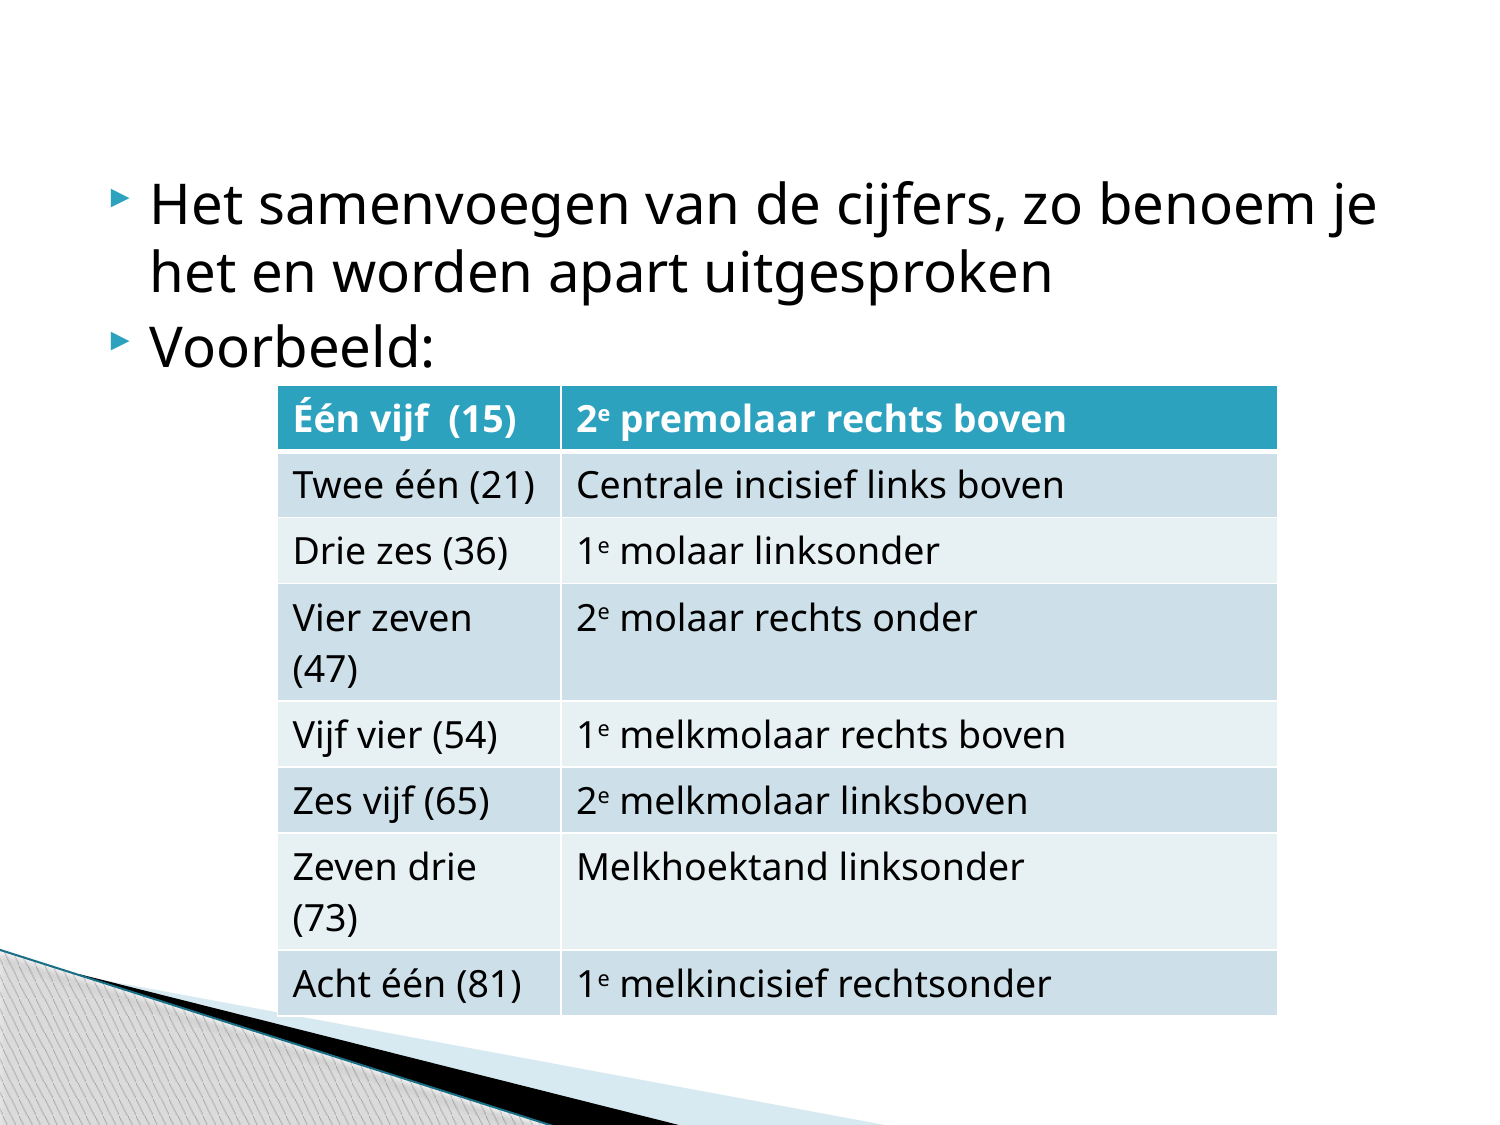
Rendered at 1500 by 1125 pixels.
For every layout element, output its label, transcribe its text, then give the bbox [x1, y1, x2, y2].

table_header 2e premolaar rechts boven [562, 386, 1277, 449]
table_cell 2e molaar rechts onder [562, 584, 1277, 700]
list Het samenvoegen van de cijfers, zo benoem je het en worden apart uitgesproken Voorbeeld: [75, 160, 1425, 1038]
table_cell Melkhoektand linksonder [562, 834, 1277, 949]
table_cell Vijf vier (54) [278, 702, 560, 766]
table_cell Zeven drie (73) [278, 834, 560, 949]
table_cell Twee één (21) [278, 454, 560, 517]
table_cell 1e molaar linksonder [562, 518, 1277, 583]
table_cell Zes vijf (65) [278, 768, 560, 832]
table_cell 1e melkmolaar rechts boven [562, 702, 1277, 766]
table_cell Centrale incisief links boven [562, 454, 1277, 517]
table_cell Vier zeven (47) [278, 584, 560, 700]
table_cell 1e melkincisief rechtsonder [562, 951, 1277, 1015]
table_cell 2e melkmolaar linksboven [562, 768, 1277, 832]
table_header Één vijf (15) [278, 386, 560, 449]
table_cell Drie zes (36) [278, 518, 560, 583]
table_cell Acht één (81) [278, 951, 560, 1015]
